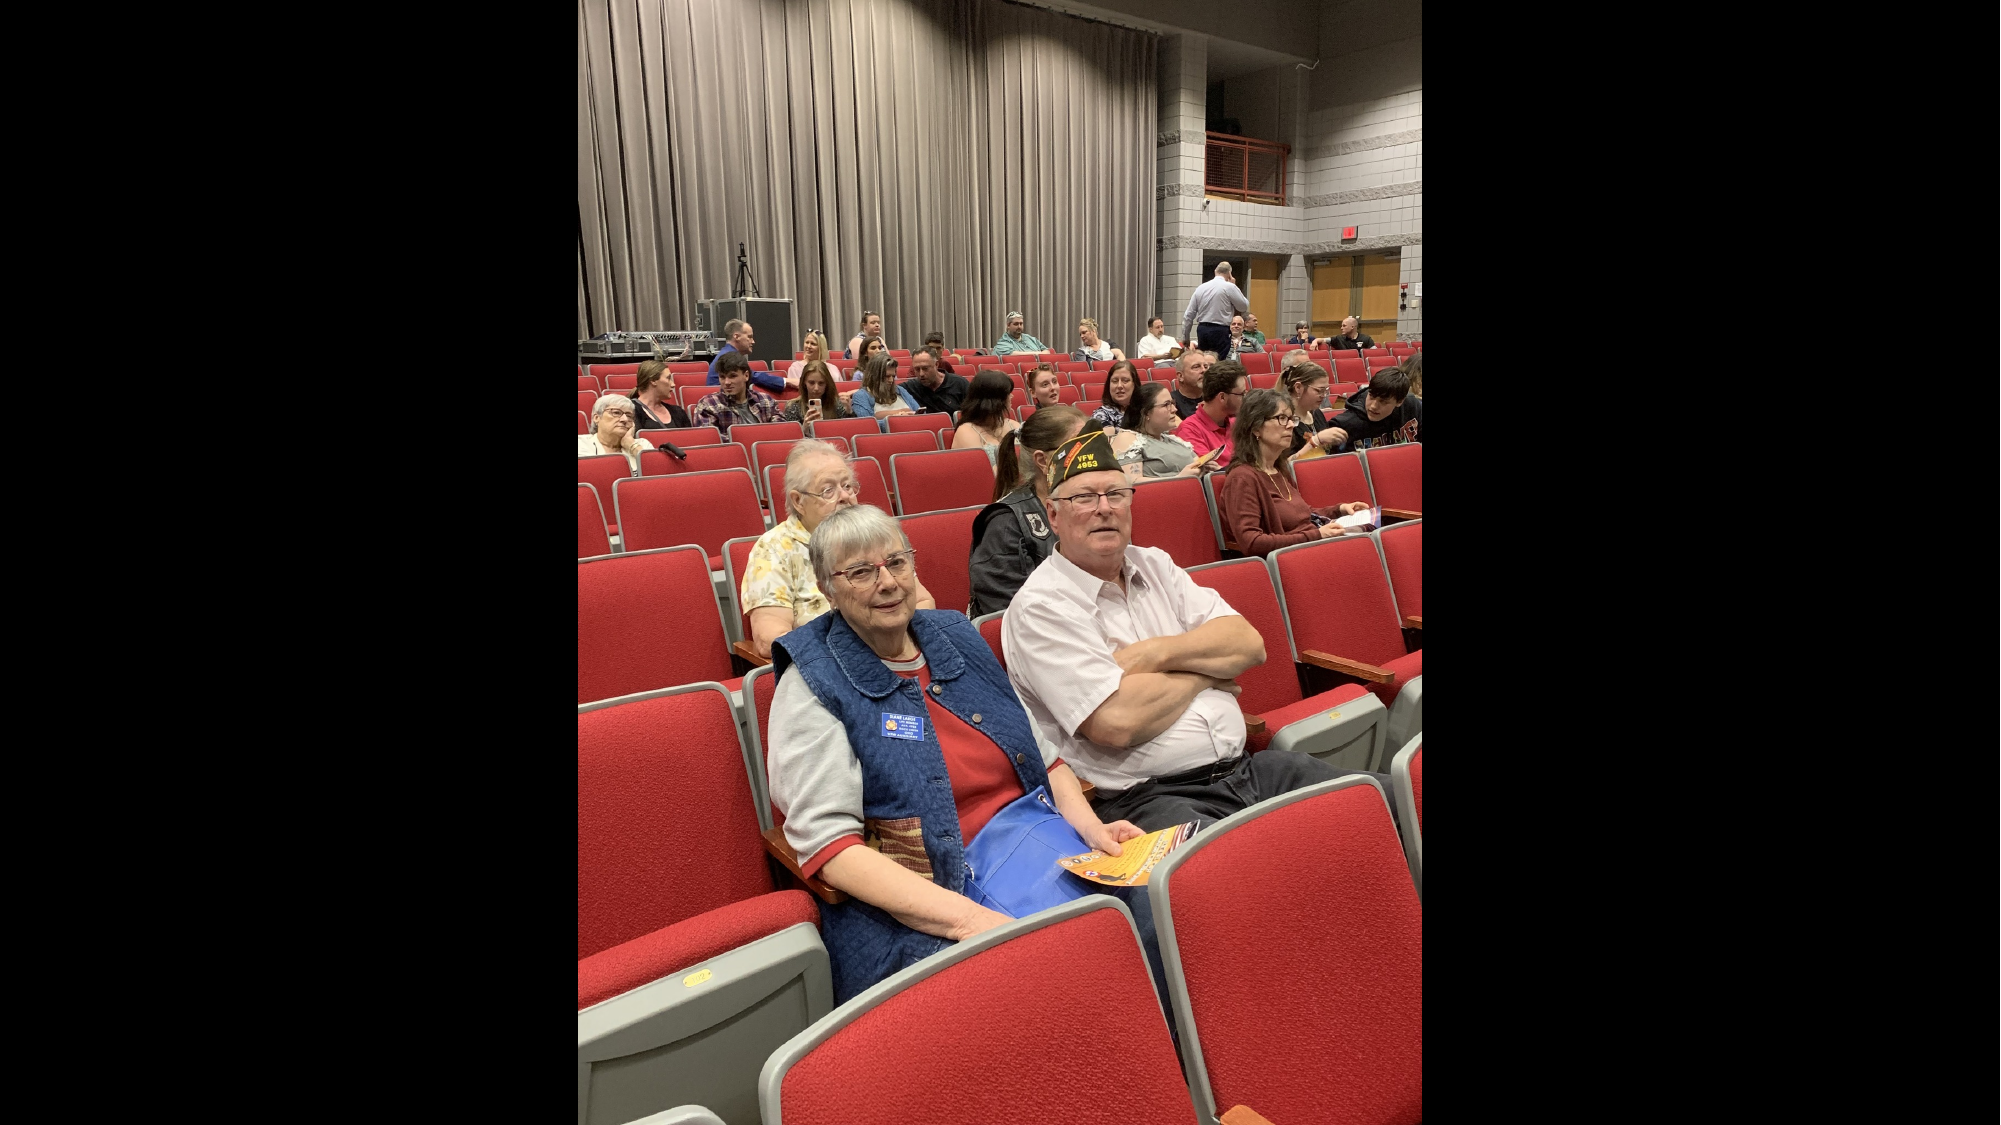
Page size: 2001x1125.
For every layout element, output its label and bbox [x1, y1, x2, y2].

picture [578, 0, 1422, 1125]
